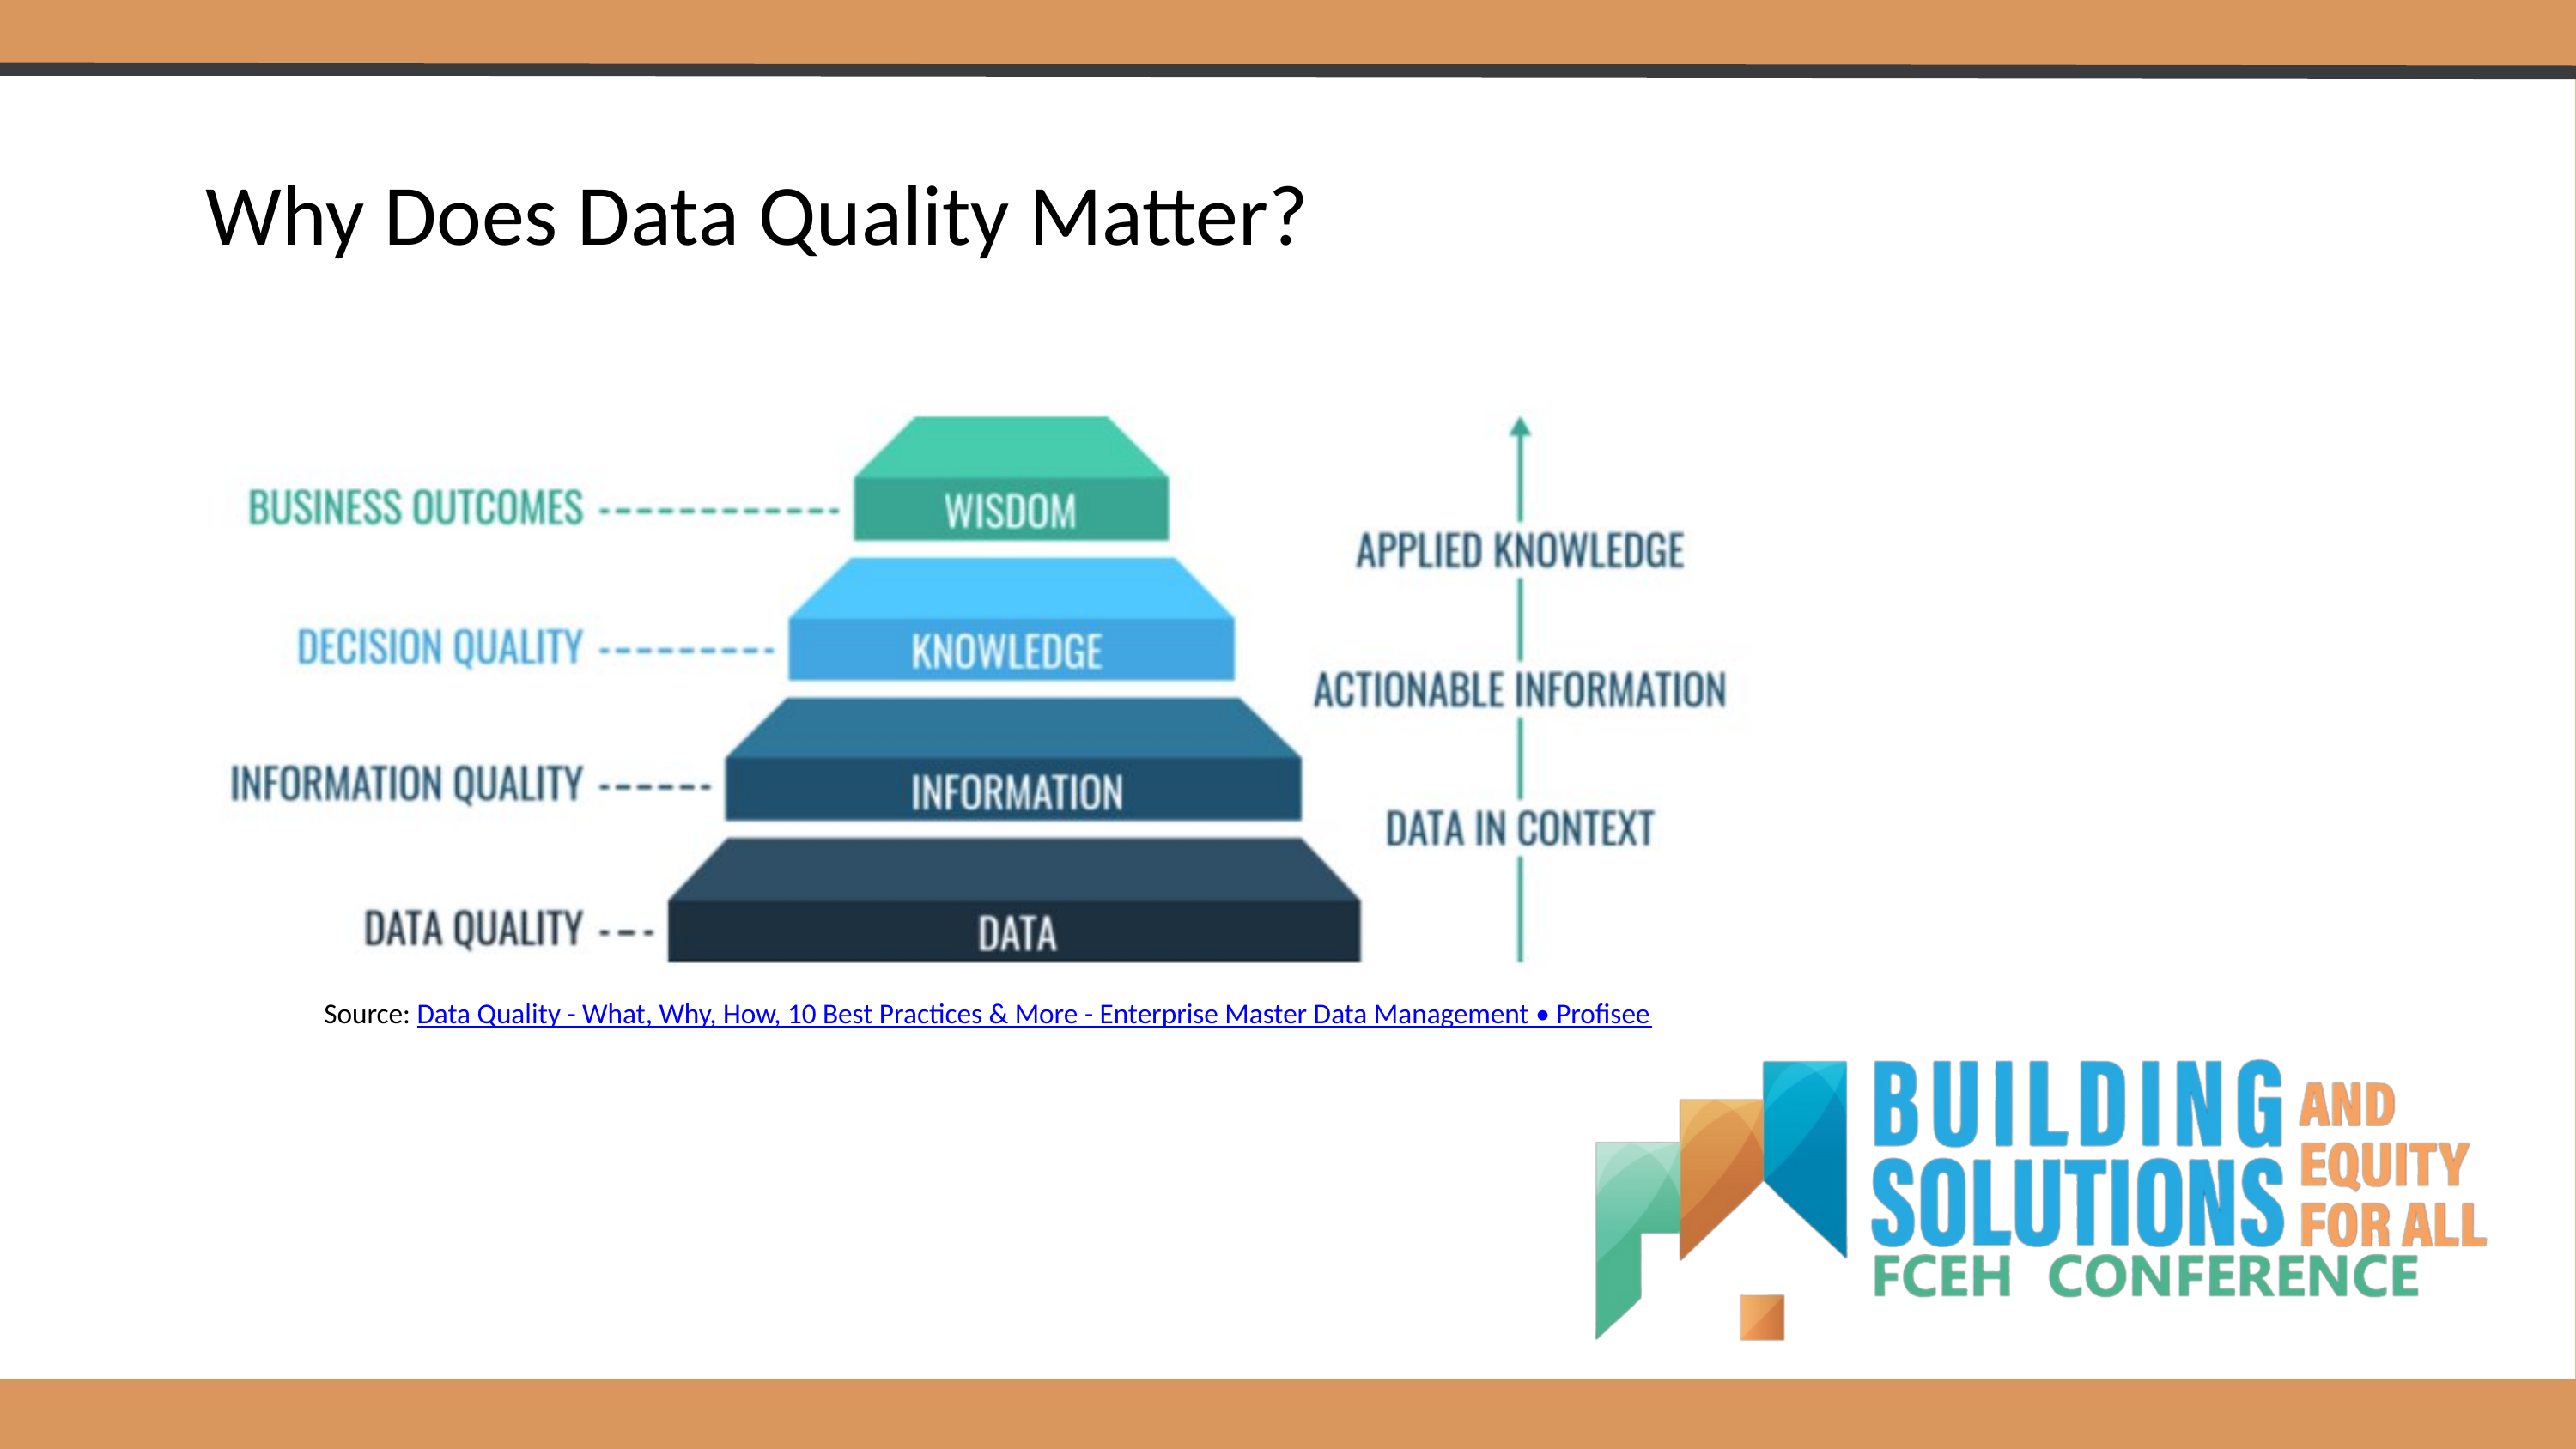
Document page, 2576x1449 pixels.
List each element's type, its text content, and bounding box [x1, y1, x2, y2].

text_box Why Does Data Quality Matter? [192, 153, 1793, 269]
text_box [0, 76, 2576, 1379]
picture [192, 380, 1769, 989]
picture [1556, 1031, 2576, 1352]
text_box Source: Data Quality - What, Why, How, 10 Best Practices & More - Enterprise Master Data Management • Profisee [311, 988, 1838, 1036]
